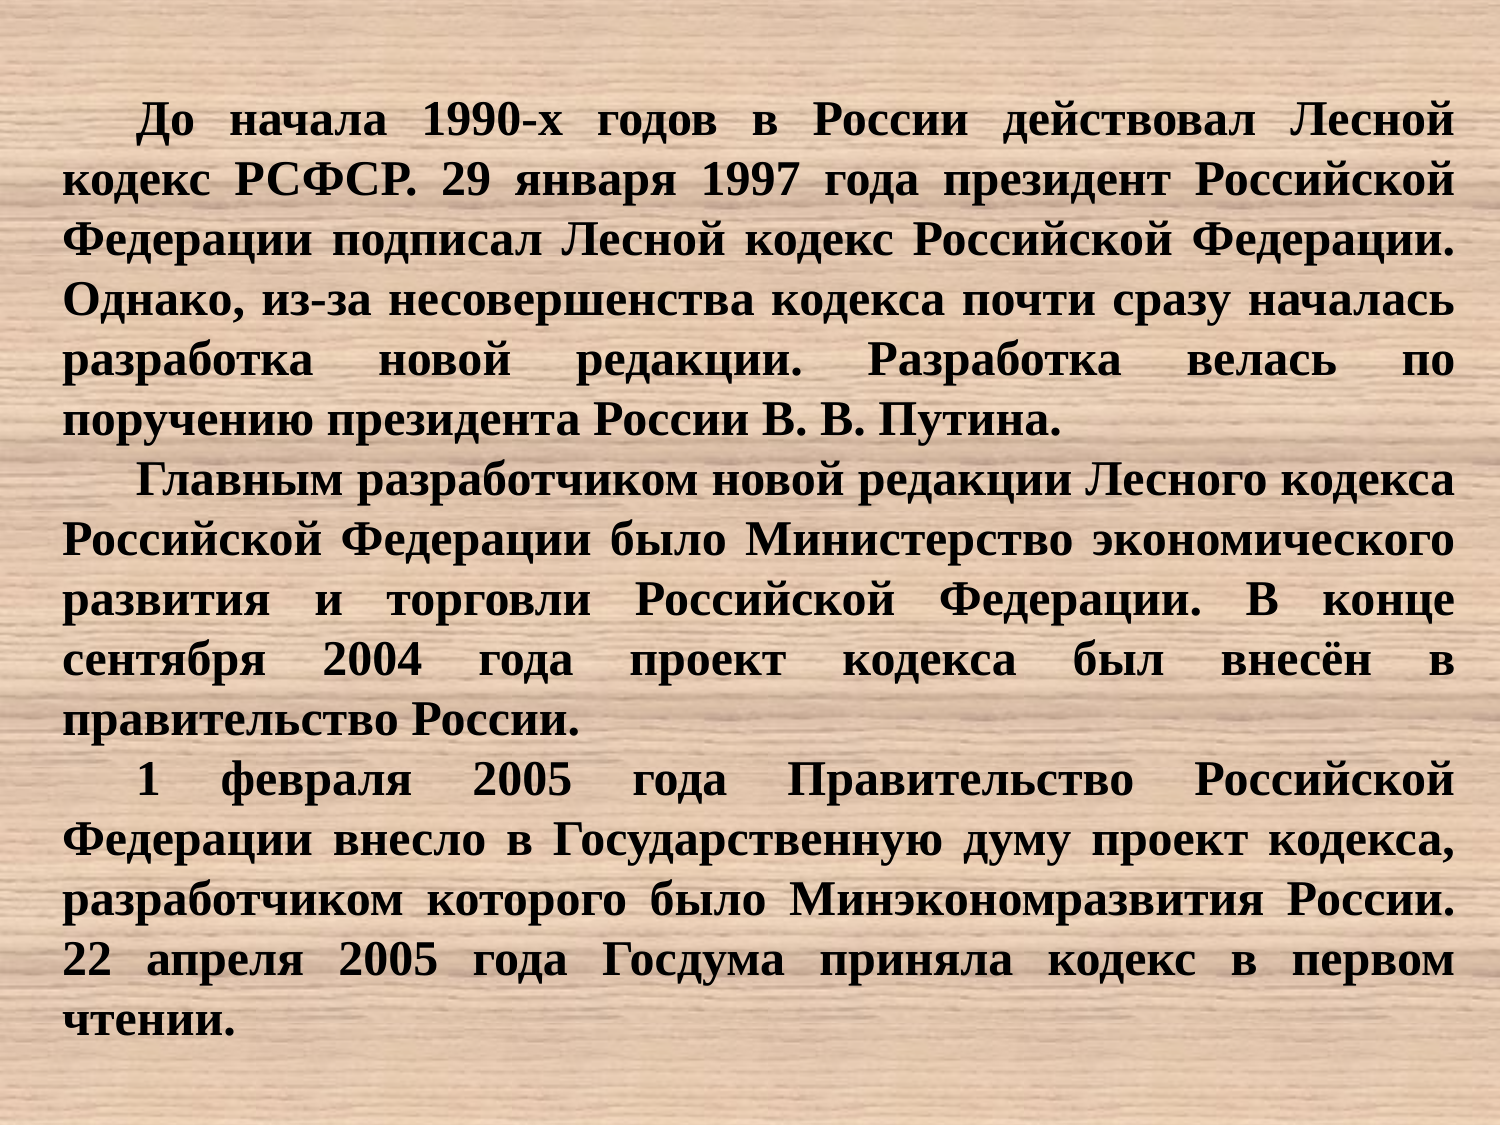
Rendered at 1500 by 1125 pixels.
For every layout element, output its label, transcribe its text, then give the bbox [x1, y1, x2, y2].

list До начала 1990-х годов в России действовал Лесной кодекс РСФСР. 29 января 1997 года президент Российской Федерации подписал Лесной кодекс Российской Федерации. Однако, из-за несовершенства кодекса почти сразу началась разработка новой редакции. Разработка велась по поручению президента России В. В. Путина. Главным разработчиком новой редакции Лесного кодекса Российской Федерации было Министерство экономического развития и торговли Российской Федерации. В конце сентября 2004 года проект кодекса был внесён в правительство России. 1 февраля 2005 года Правительство Российской Федерации внесло в Государственную думу проект кодекса, разработчиком которого было Минэкономразвития России. 22 апреля 2005 года Госдума приняла кодекс в первом чтении. [47, 78, 1471, 821]
